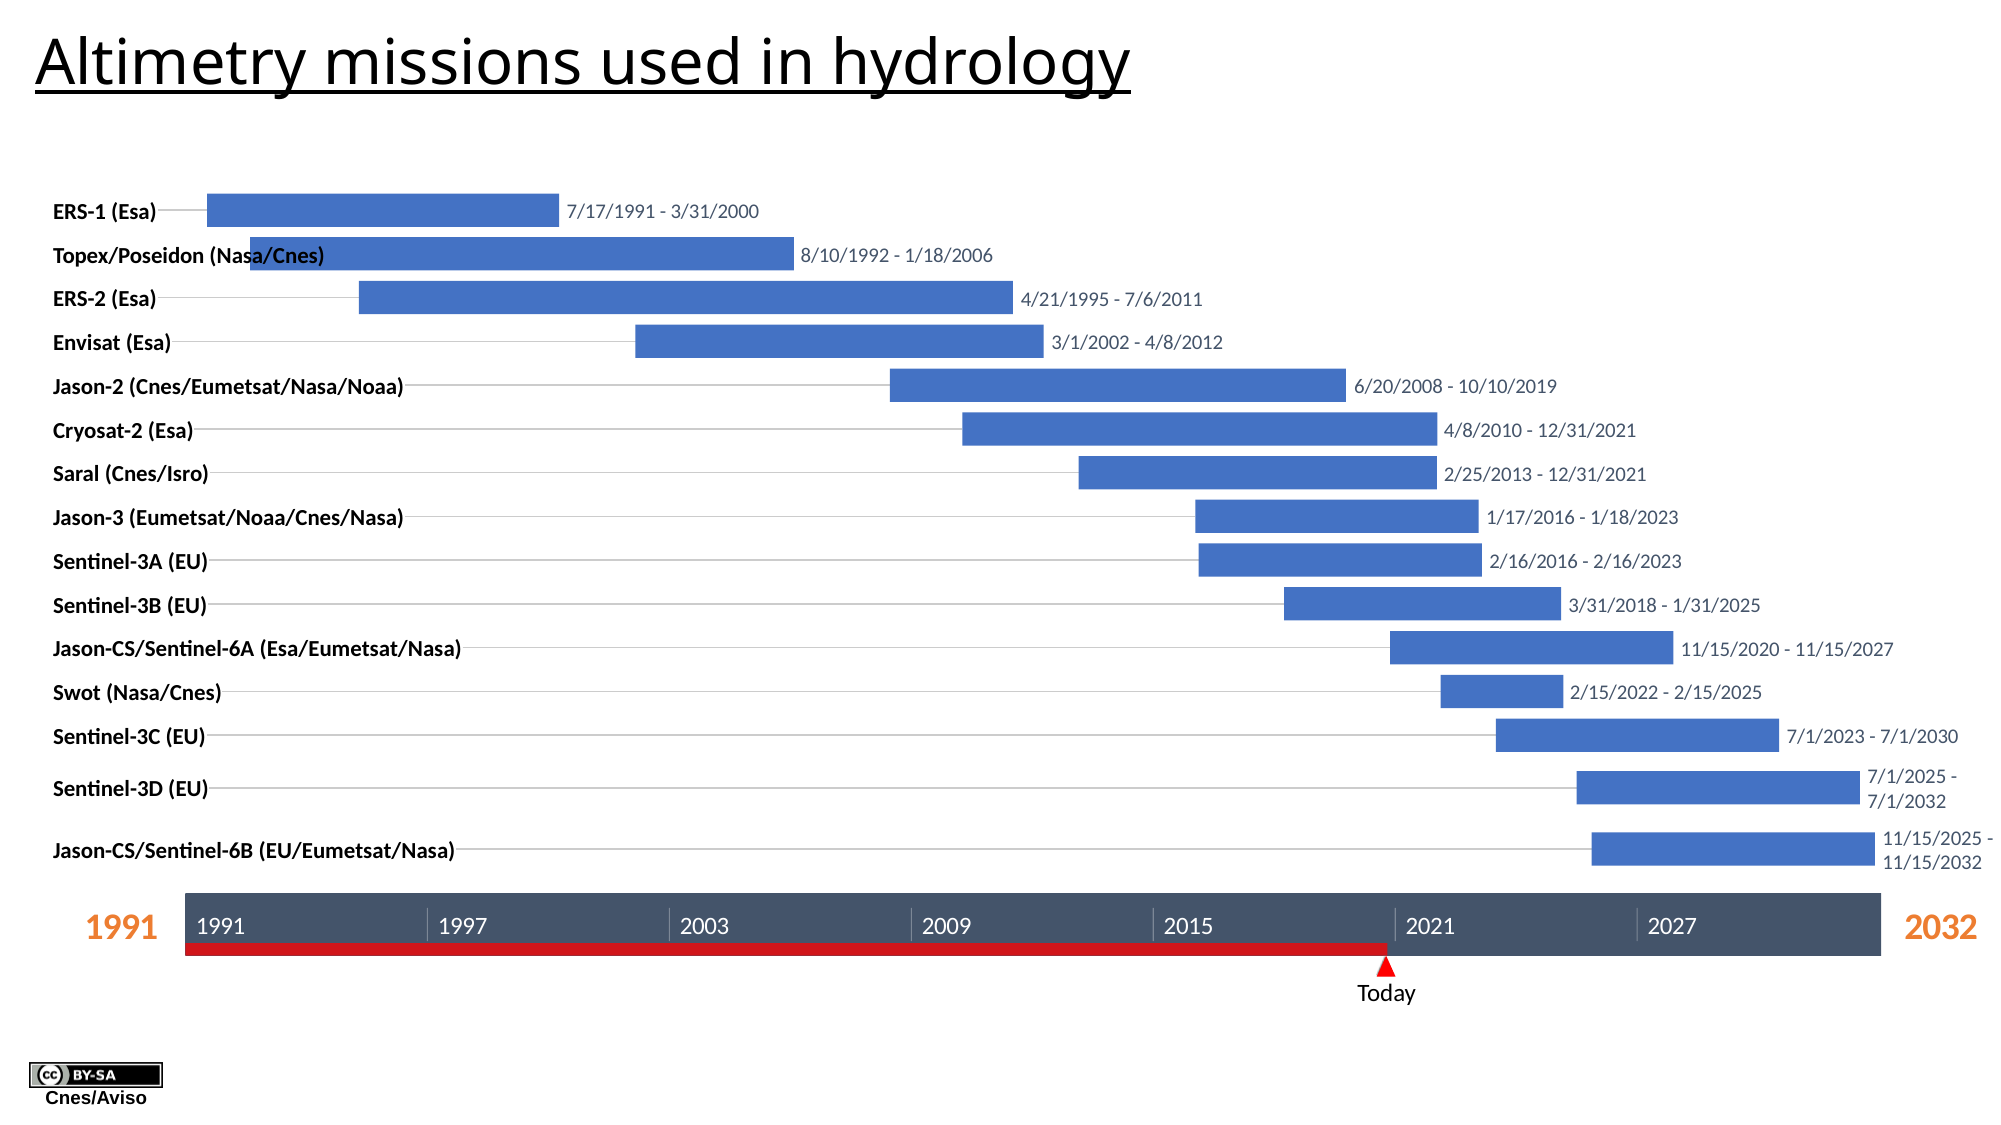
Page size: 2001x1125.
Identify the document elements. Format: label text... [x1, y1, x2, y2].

text_box 3/1/2002 - 4/8/2012 [1051, 328, 1227, 354]
text_box 2/15/2022 - 2/15/2025 [1569, 678, 1768, 704]
text_box Topex/Poseidon (Nasa/Cnes) [53, 240, 329, 268]
text_box Sentinel-3B (EU) [53, 590, 210, 618]
text_box [206, 192, 560, 228]
text_box [1078, 455, 1438, 490]
text_box Swot (Nasa/Cnes) [53, 677, 224, 706]
text_box 3/31/2018 - 1/31/2025 [1568, 591, 1767, 617]
text_box 1991 [195, 909, 246, 940]
text_box Sentinel-3C (EU) [53, 721, 208, 749]
text_box 2015 [1163, 909, 1214, 940]
text_box 7/17/1991 - 3/31/2000 [566, 197, 765, 223]
text_box [184, 892, 1882, 957]
text_box 7/1/2025 - 7/1/2032 [1867, 762, 1964, 813]
picture [29, 1062, 163, 1088]
title Altimetry missions used in hydrology [20, 22, 1977, 107]
text_box Today [1357, 976, 1417, 1007]
text_box 4/8/2010 - 12/31/2021 [1443, 416, 1642, 442]
text_box [1198, 542, 1483, 578]
text_box [358, 280, 1014, 315]
text_box Jason-CS/Sentinel-6A (Esa/Eumetsat/Nasa) [53, 633, 464, 662]
text_box [249, 236, 795, 272]
text_box Sentinel-3A (EU) [53, 546, 210, 574]
text_box 2009 [921, 909, 972, 940]
text_box [1375, 953, 1397, 976]
text_box [634, 324, 1045, 359]
text_box Envisat (Esa) [53, 327, 174, 356]
text_box 1997 [437, 909, 488, 940]
text_box 2/25/2013 - 12/31/2021 [1443, 460, 1653, 486]
text_box ERS-1 (Esa) [53, 196, 160, 224]
text_box 6/20/2008 - 10/10/2019 [1354, 372, 1563, 398]
text_box 2003 [679, 909, 730, 940]
text_box [961, 411, 1438, 447]
text_box Jason-2 (Cnes/Eumetsat/Nasa/Noaa) [53, 371, 406, 399]
text_box 11/15/2020 - 11/15/2027 [1680, 635, 1900, 661]
text_box 1991 [84, 901, 159, 948]
text_box ERS-2 (Esa) [53, 283, 160, 312]
text_box Jason-CS/Sentinel-6B (EU/Eumetsat/Nasa) [53, 835, 458, 863]
text_box 1/17/2016 - 1/18/2023 [1486, 503, 1685, 529]
text_box [1576, 770, 1861, 805]
text_box [1194, 499, 1480, 534]
text_box [889, 367, 1347, 403]
text_box [1439, 674, 1564, 709]
text_box [1495, 717, 1780, 753]
text_box Saral (Cnes/Isro) [53, 458, 212, 487]
text_box 8/10/1992 - 1/18/2006 [800, 241, 999, 267]
text_box [184, 942, 1388, 957]
text_box 2032 [1904, 901, 1979, 948]
text_box 11/15/2025 - 11/15/2032 [1882, 823, 2000, 875]
text_box [1283, 586, 1562, 622]
text_box Cryosat-2 (Esa) [53, 415, 195, 443]
text_box Sentinel-3D (EU) [53, 773, 210, 802]
text_box [1389, 630, 1674, 665]
text_box 2/16/2016 - 2/16/2023 [1489, 547, 1688, 573]
text_box Jason-3 (Eumetsat/Noaa/Cnes/Nasa) [53, 502, 406, 531]
text_box 7/1/2023 - 7/1/2030 [1786, 722, 1962, 748]
text_box 2027 [1647, 909, 1698, 940]
text_box [1591, 831, 1876, 867]
text_box 2021 [1405, 909, 1456, 940]
text_box 4/21/1995 - 7/6/2011 [1020, 285, 1207, 311]
